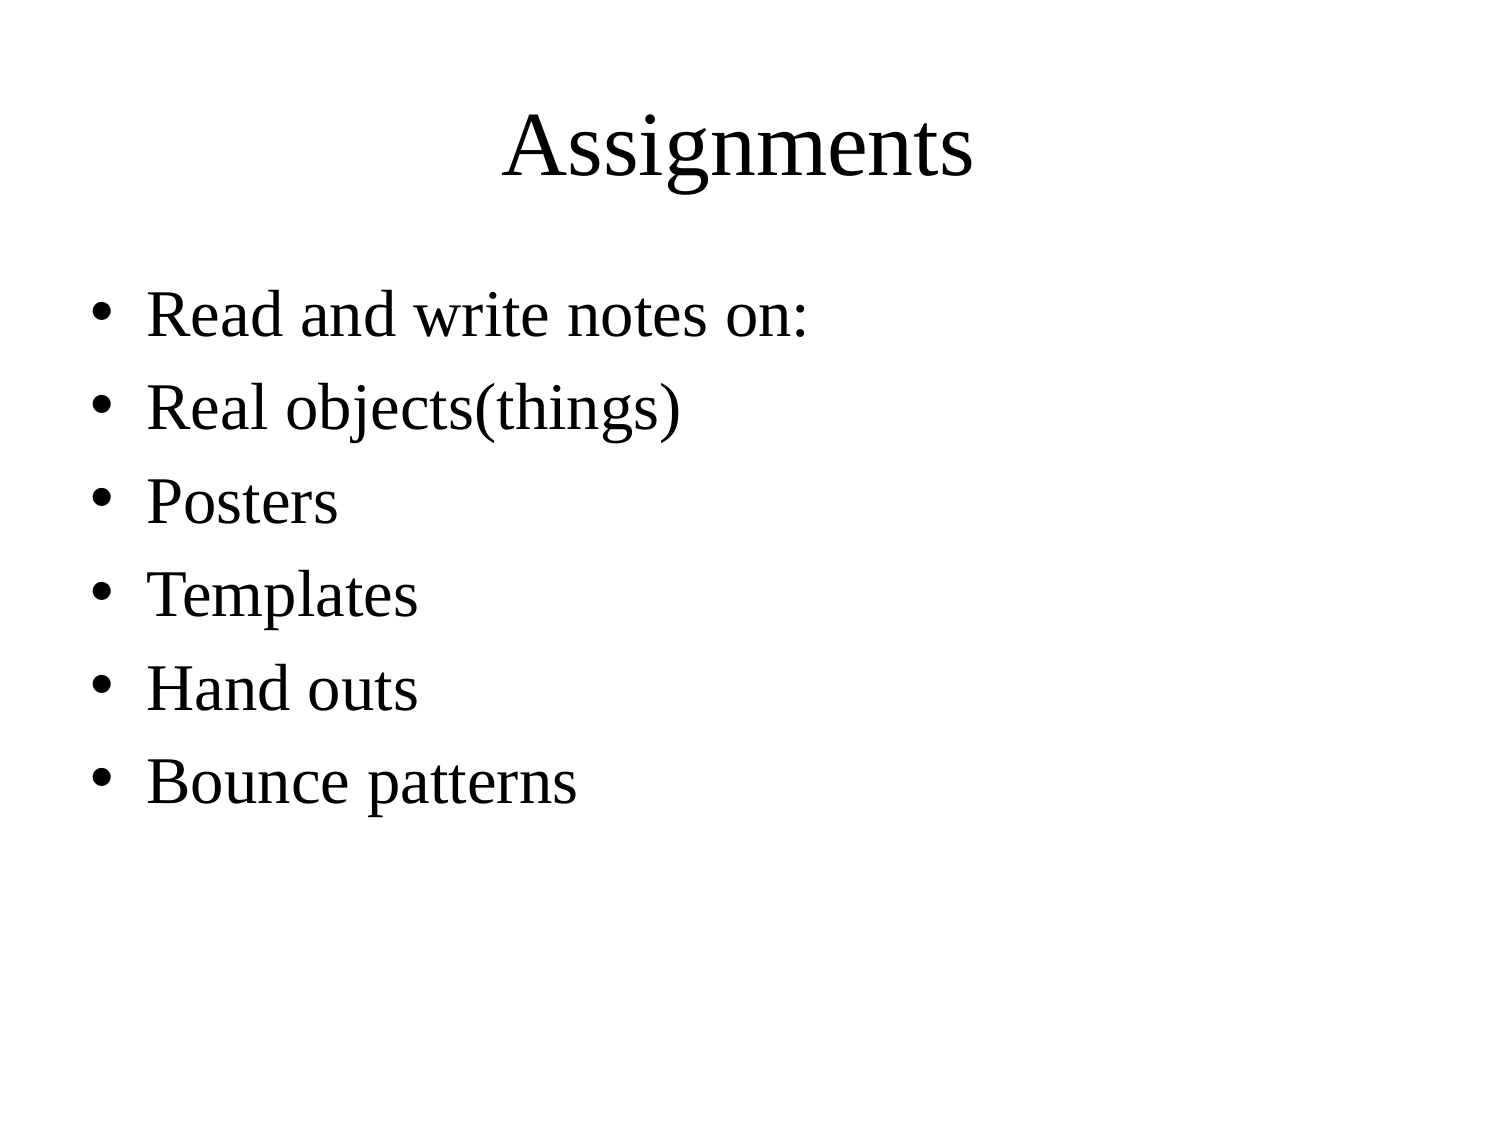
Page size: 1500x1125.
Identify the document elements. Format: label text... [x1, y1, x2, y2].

list Read and write notes on: Real objects(things) Posters Templates Hand outs Bounce patterns [75, 262, 1425, 1005]
title Assignments [75, 45, 1425, 233]
